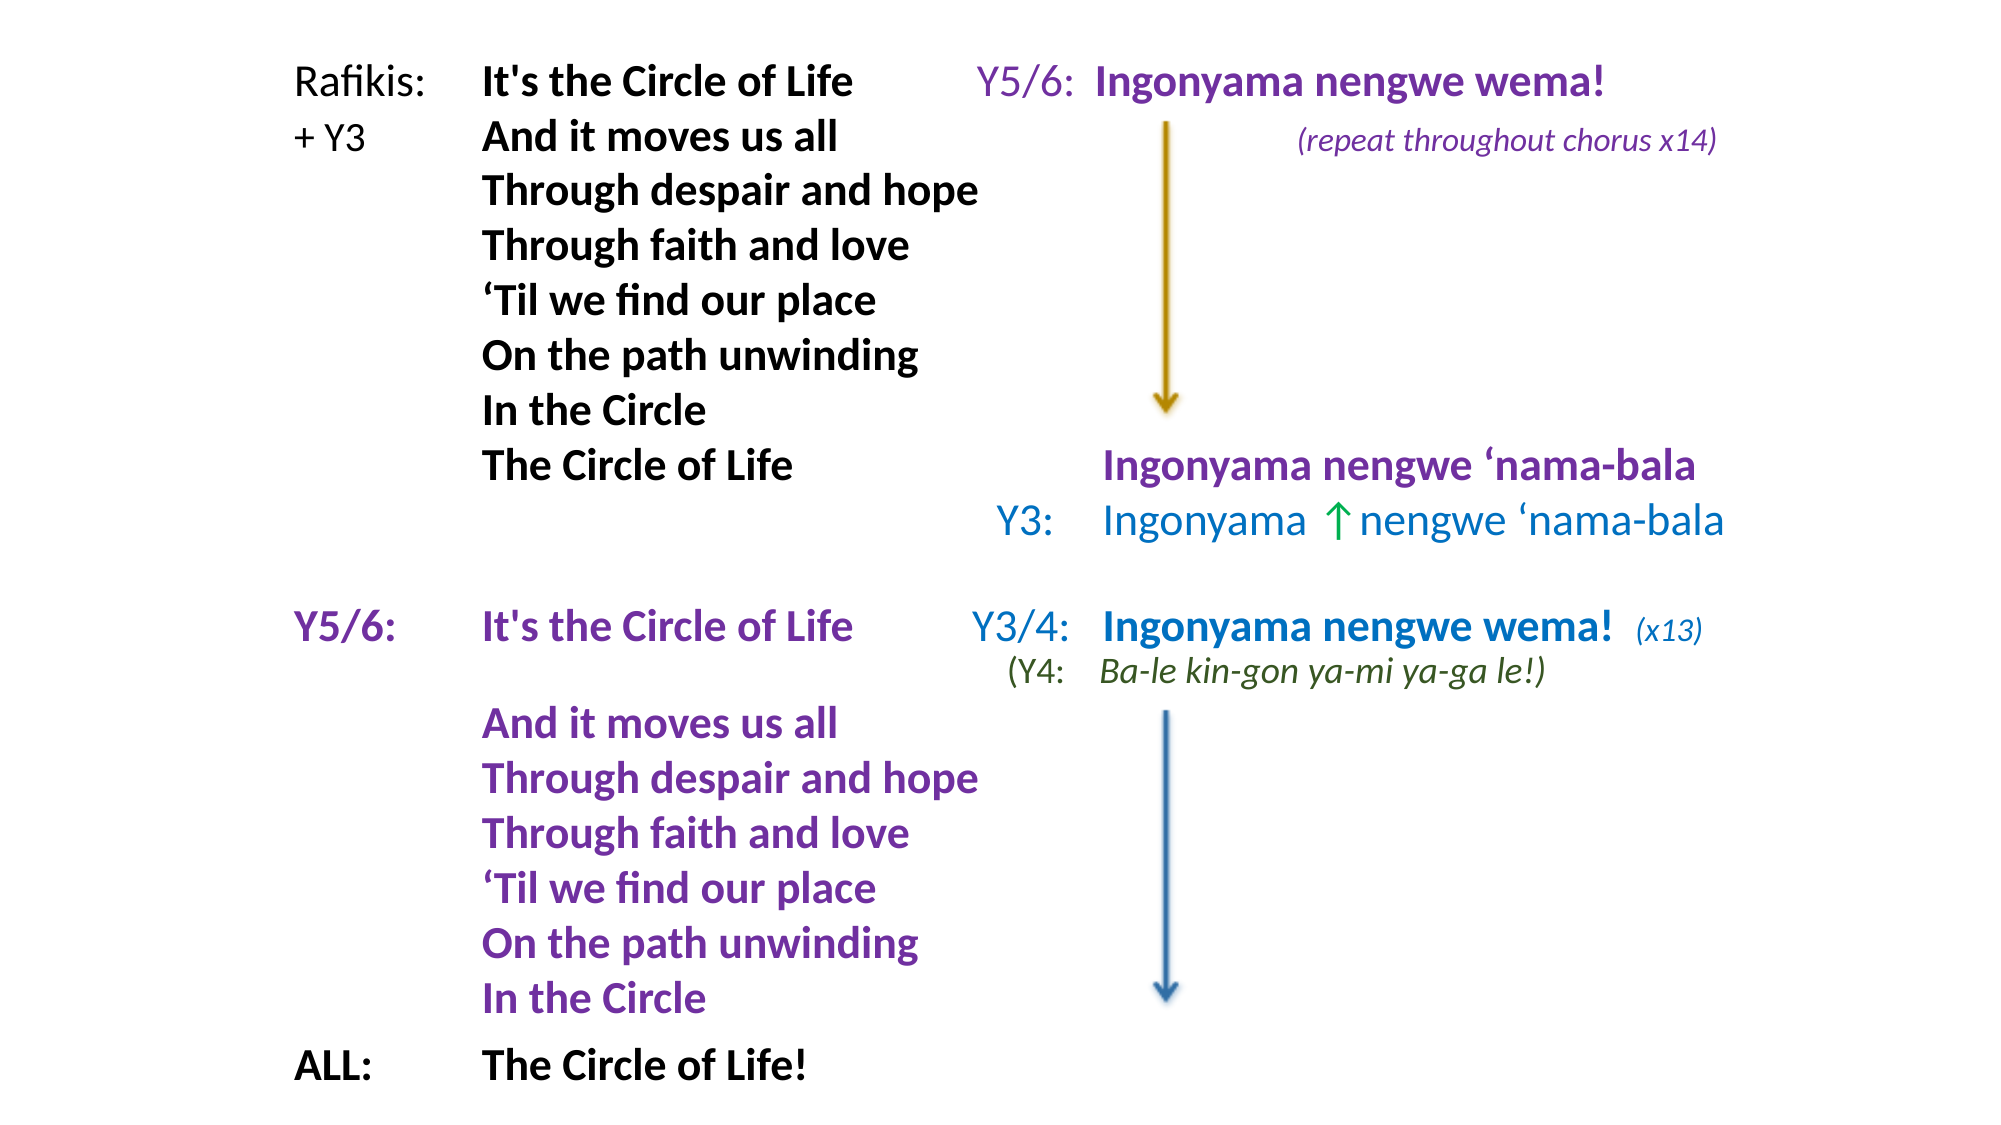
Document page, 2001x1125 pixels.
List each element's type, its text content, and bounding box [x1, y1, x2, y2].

picture [1141, 707, 1199, 1022]
picture [1141, 118, 1199, 433]
text_box Y5/6: It's the Circle of Life Y3/4: Ingonyama nengwe wema! (x13) (Y4: Ba-le kin-gon ya-mi ya-ga le!) And it moves us all Through despair and hope Through faith and love ‘Til we find our place On the path unwinding In the Circle ALL: The Circle of Life! [279, 601, 1721, 1098]
text_box Rafikis: It's the Circle of Life Y5/6: Ingonyama nengwe wema! + Y3 And it moves us all (repeat throughout chorus x14) Through despair and hope Through faith and love ‘Til we find our place On the path unwinding In the Circle The Circle of Life Ingonyama nengwe ‘nama-bala Y3: Ingonyama ↑nengwe ‘nama-bala [279, 42, 1768, 594]
text_box [385, 586, 1792, 691]
